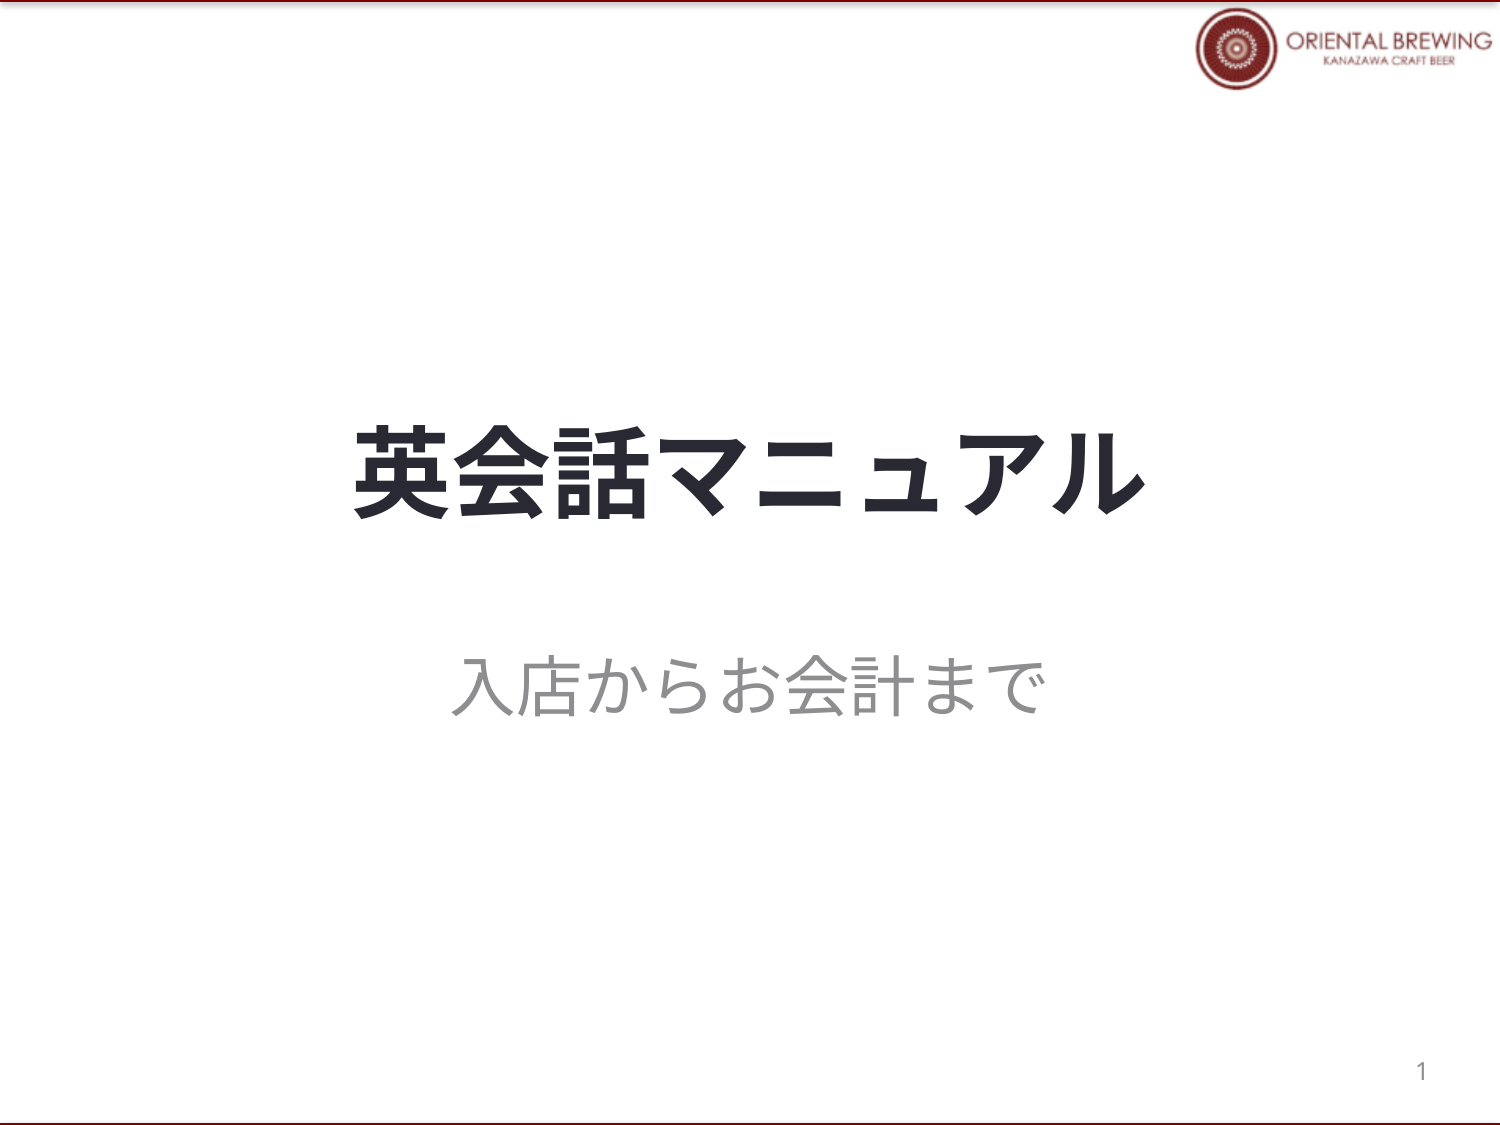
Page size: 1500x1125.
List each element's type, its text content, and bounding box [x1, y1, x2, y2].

subtitle 入店からお会計まで [225, 637, 1275, 925]
title 英会話マニュアル [112, 349, 1388, 591]
picture [1194, 2, 1500, 98]
